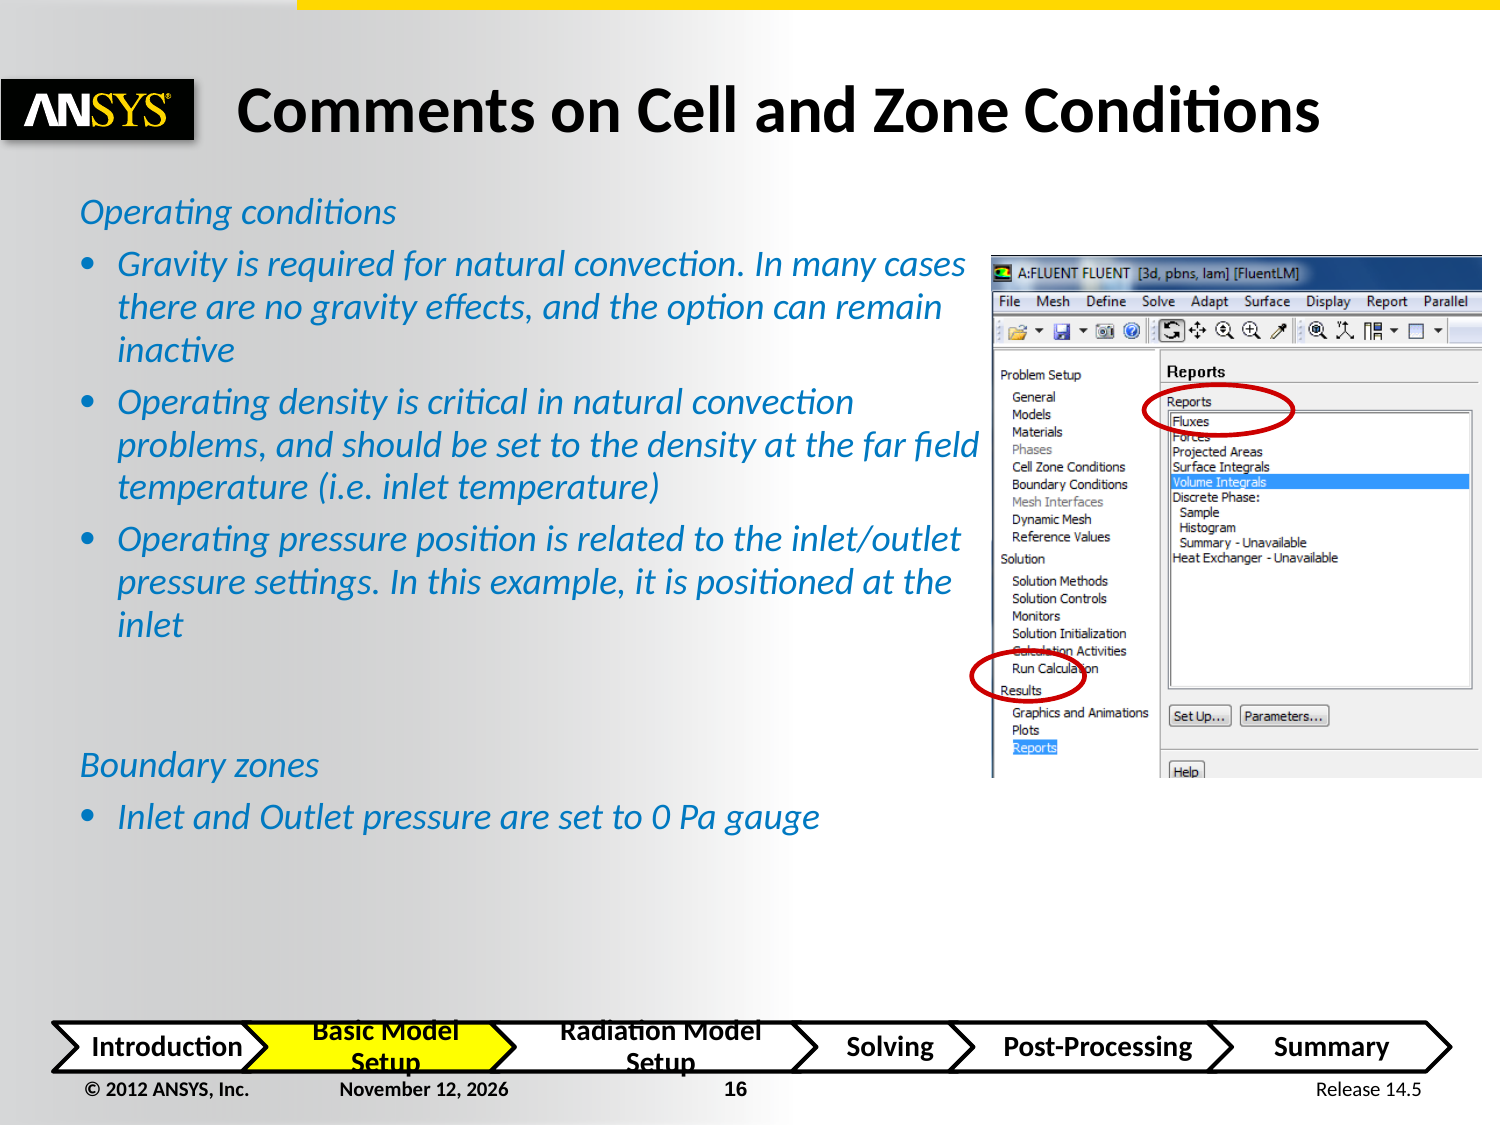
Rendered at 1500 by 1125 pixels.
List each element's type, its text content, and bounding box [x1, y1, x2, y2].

text_box [971, 659, 985, 693]
title Comments on Cell and Zone Conditions [237, 74, 1407, 155]
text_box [52, 1022, 1451, 1072]
list Operating conditions Gravity is required for natural convection. In many cases there are no gravity effects, and the option can remain inactive Operating density is critical in natural convection problems, and should be set to the density at the far field temperature (i.e. inlet temperature) Operating pressure position is related to the inlet/outlet pressure settings. In this example, it is positioned at the inlet Boundary zones Inlet and Outlet pressure are set to 0 Pa gauge [79, 190, 987, 1020]
picture [990, 255, 1482, 778]
